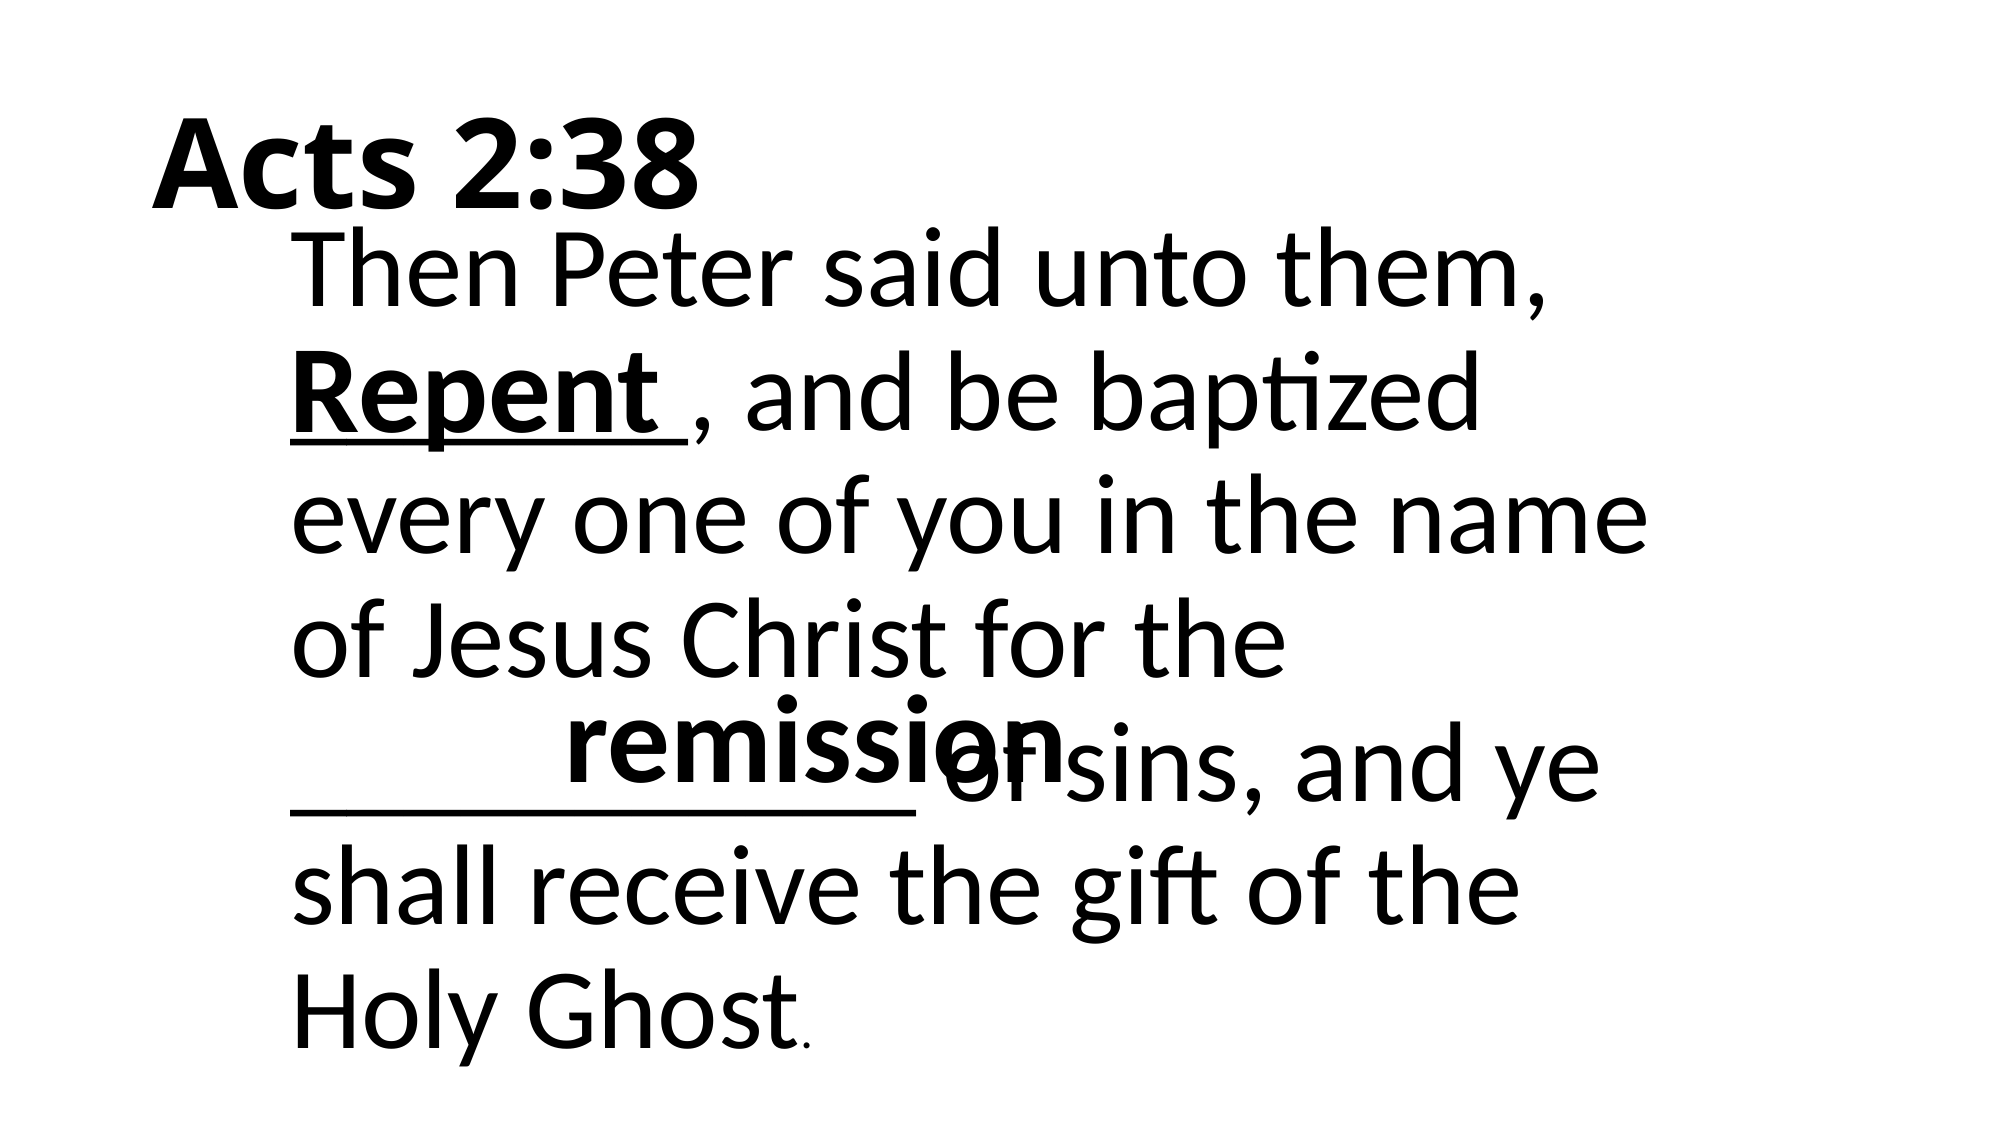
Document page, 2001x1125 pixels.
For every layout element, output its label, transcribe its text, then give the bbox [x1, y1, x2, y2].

list Then Peter said unto them, _______, and be baptized every one of you in the name of Jesus Christ for the ___________ of sins, and ye shall receive the gift of the Holy Ghost. [275, 200, 1675, 1088]
text_box Repent [274, 299, 800, 465]
title Acts 2:38 [137, 59, 1863, 278]
text_box remission [549, 649, 1088, 815]
